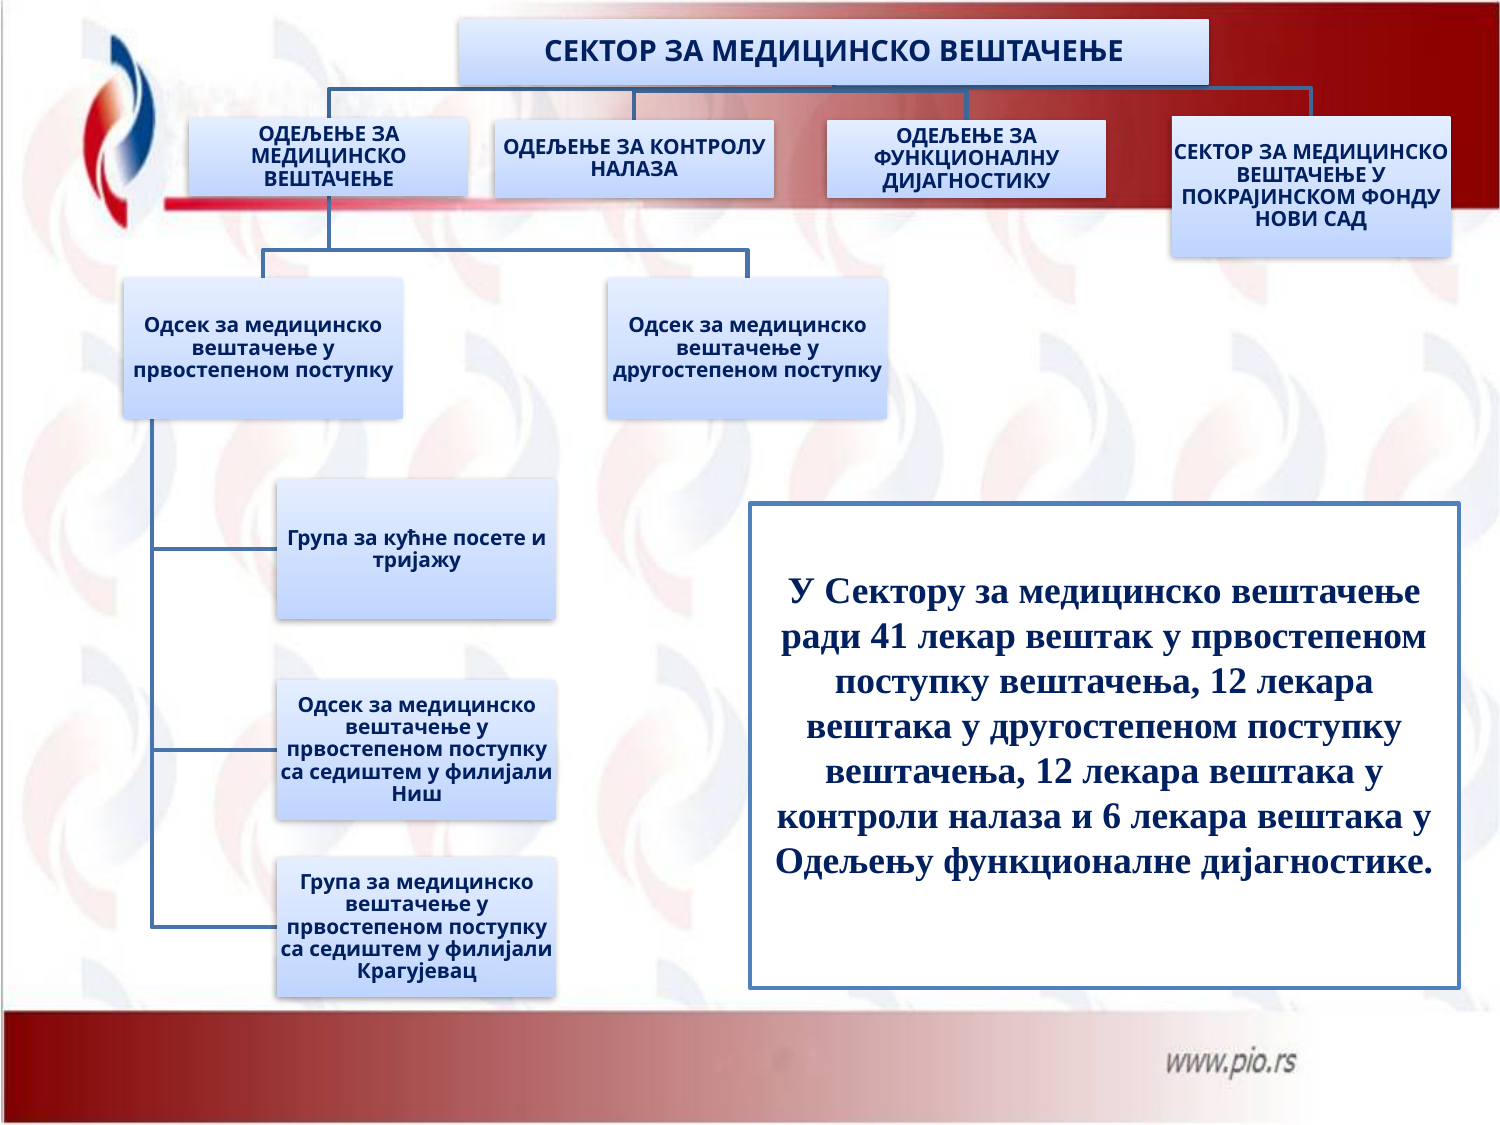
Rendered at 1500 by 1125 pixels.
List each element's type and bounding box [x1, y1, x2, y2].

picture [0, 0, 1500, 1125]
list [17, 18, 1483, 1012]
